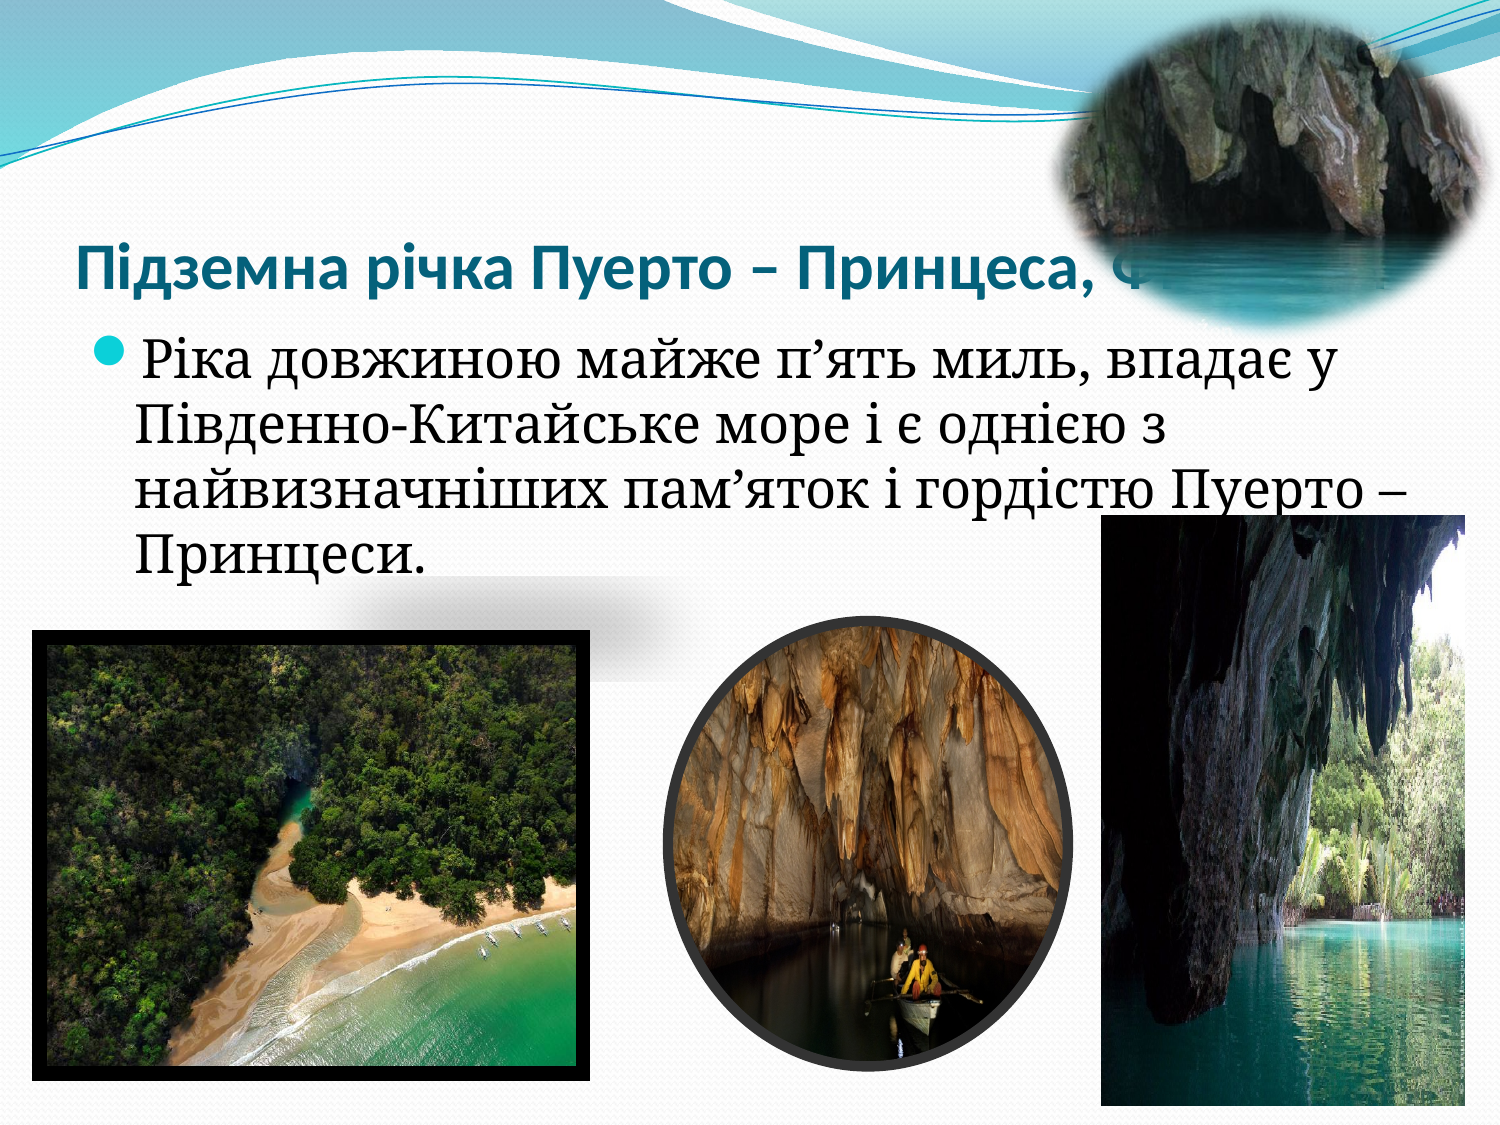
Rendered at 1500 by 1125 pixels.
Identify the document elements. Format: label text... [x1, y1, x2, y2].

picture [1041, 0, 1500, 345]
picture [667, 620, 1069, 1067]
list Ріка довжиною майже п’ять миль, впадає у Південно-Китайське море і є однією з найвизначніших пам’яток і гордістю Пуерто – Принцеси. [75, 317, 1425, 1038]
title Підземна річка Пуерто – Принцеса, Філіппіни [75, 115, 1034, 303]
picture [1101, 515, 1466, 1106]
picture [46, 644, 576, 1067]
